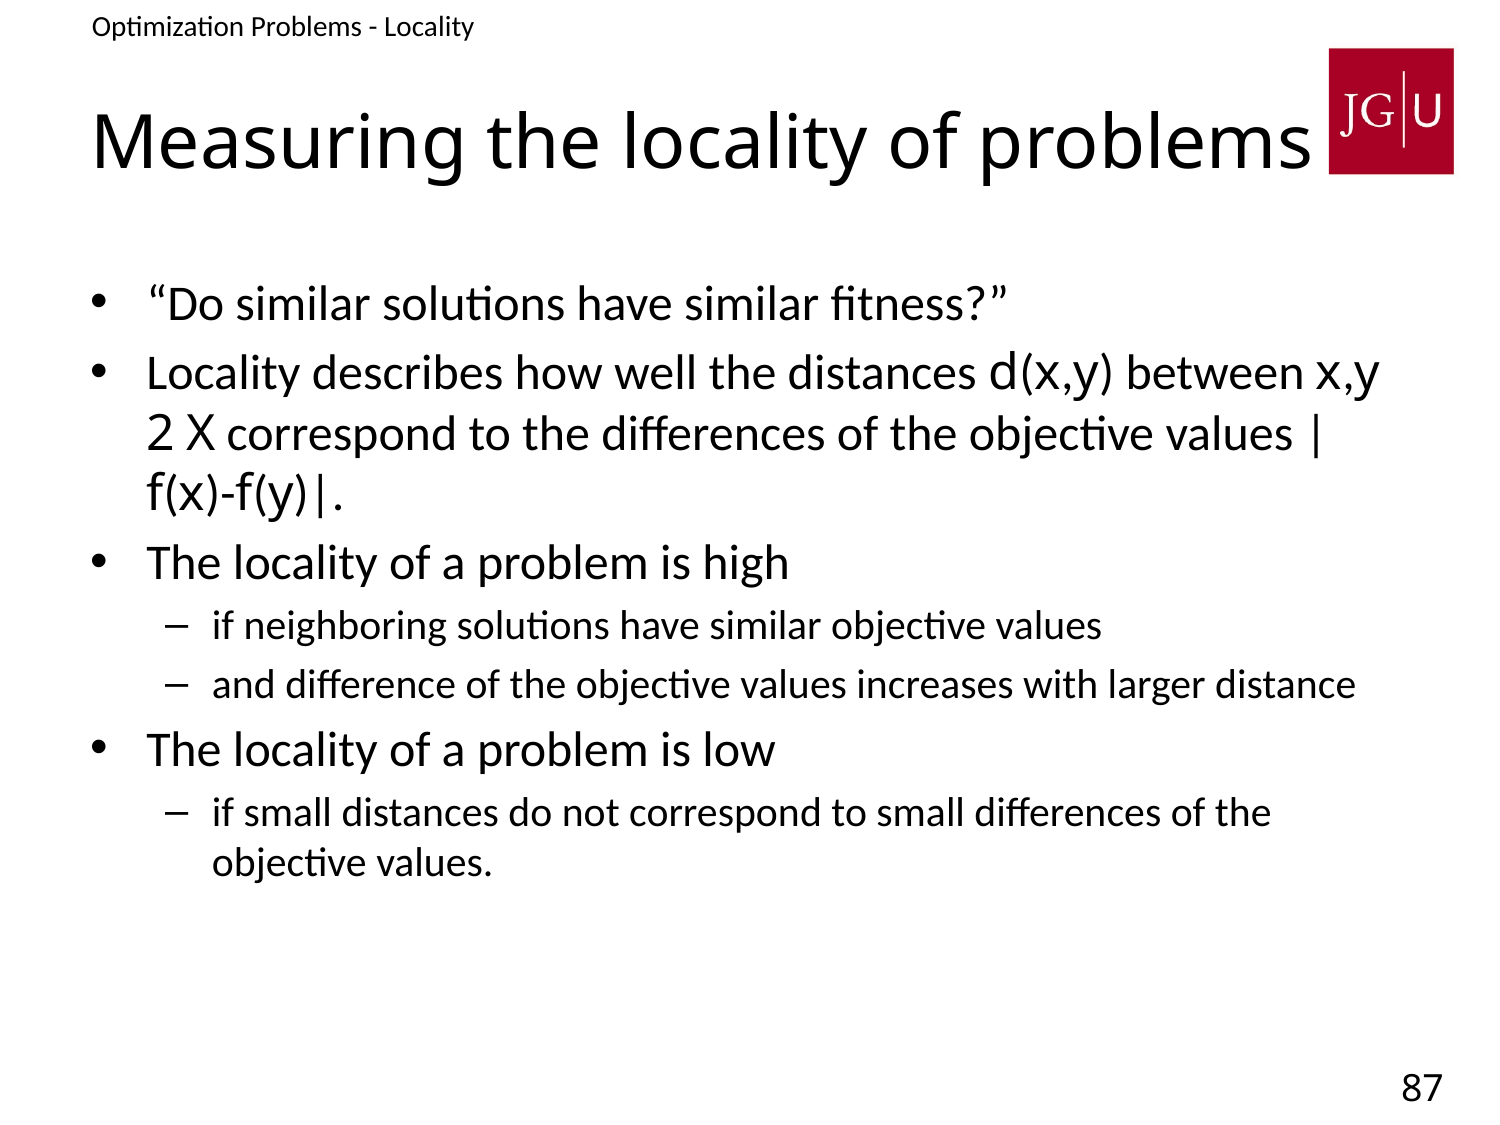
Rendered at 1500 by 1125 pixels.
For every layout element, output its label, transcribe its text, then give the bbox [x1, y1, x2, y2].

list “Do similar solutions have similar fitness?” Locality describes how well the distances d(x,y) between x,y 2 X correspond to the differences of the objective values |f(x)-f(y)|. The locality of a problem is high if neighboring solutions have similar objective values and difference of the objective values increases with larger distance The locality of a problem is low if small distances do not correspond to small differences of the objective values. [75, 262, 1425, 1005]
list Optimization Problems - Locality [76, 0, 1317, 43]
picture [1328, 42, 1459, 178]
text_box 3. Problem Difficulty - Locality [29, 12, 1057, 58]
title Measuring the locality of problems [75, 45, 1329, 233]
